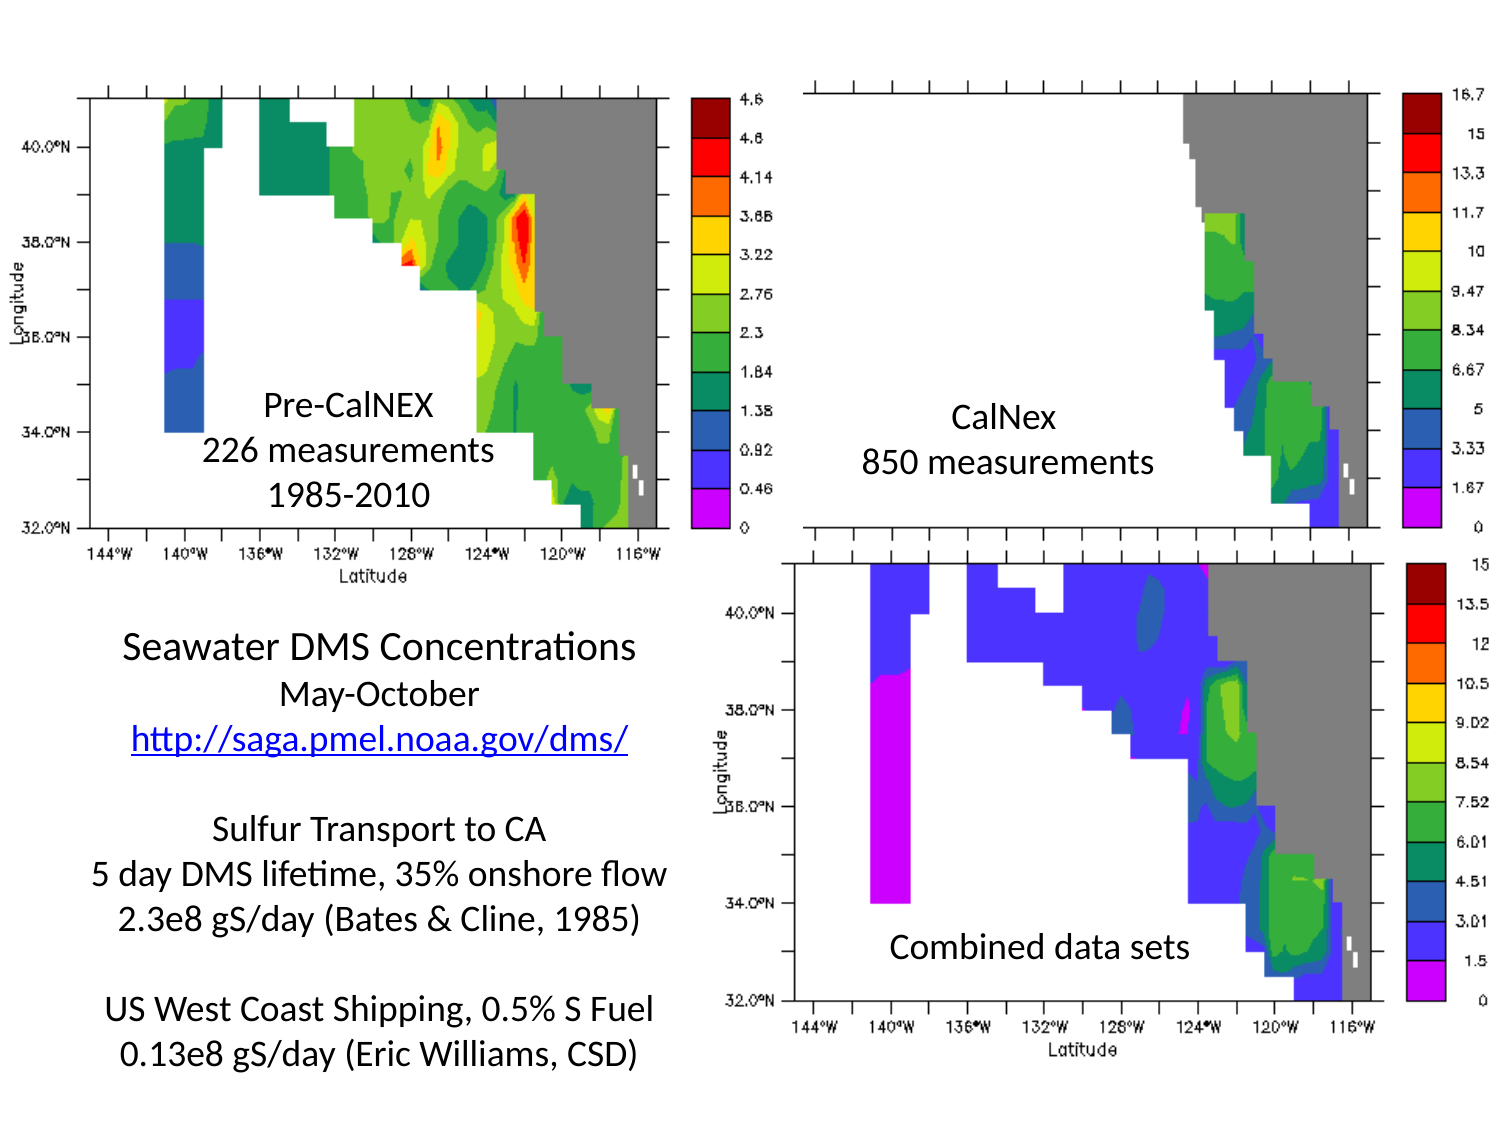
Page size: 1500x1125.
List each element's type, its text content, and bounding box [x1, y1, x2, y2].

picture [0, 76, 1500, 1080]
text_box Seawater DMS Concentrations May-October http://saga.pmel.noaa.gov/dms/ Sulfur Transport to CA 5 day DMS lifetime, 35% onshore flow 2.3e8 gS/day (Bates & Cline, 1985) US West Coast Shipping, 0.5% S Fuel 0.13e8 gS/day (Eric Williams, CSD) [76, 614, 683, 1125]
